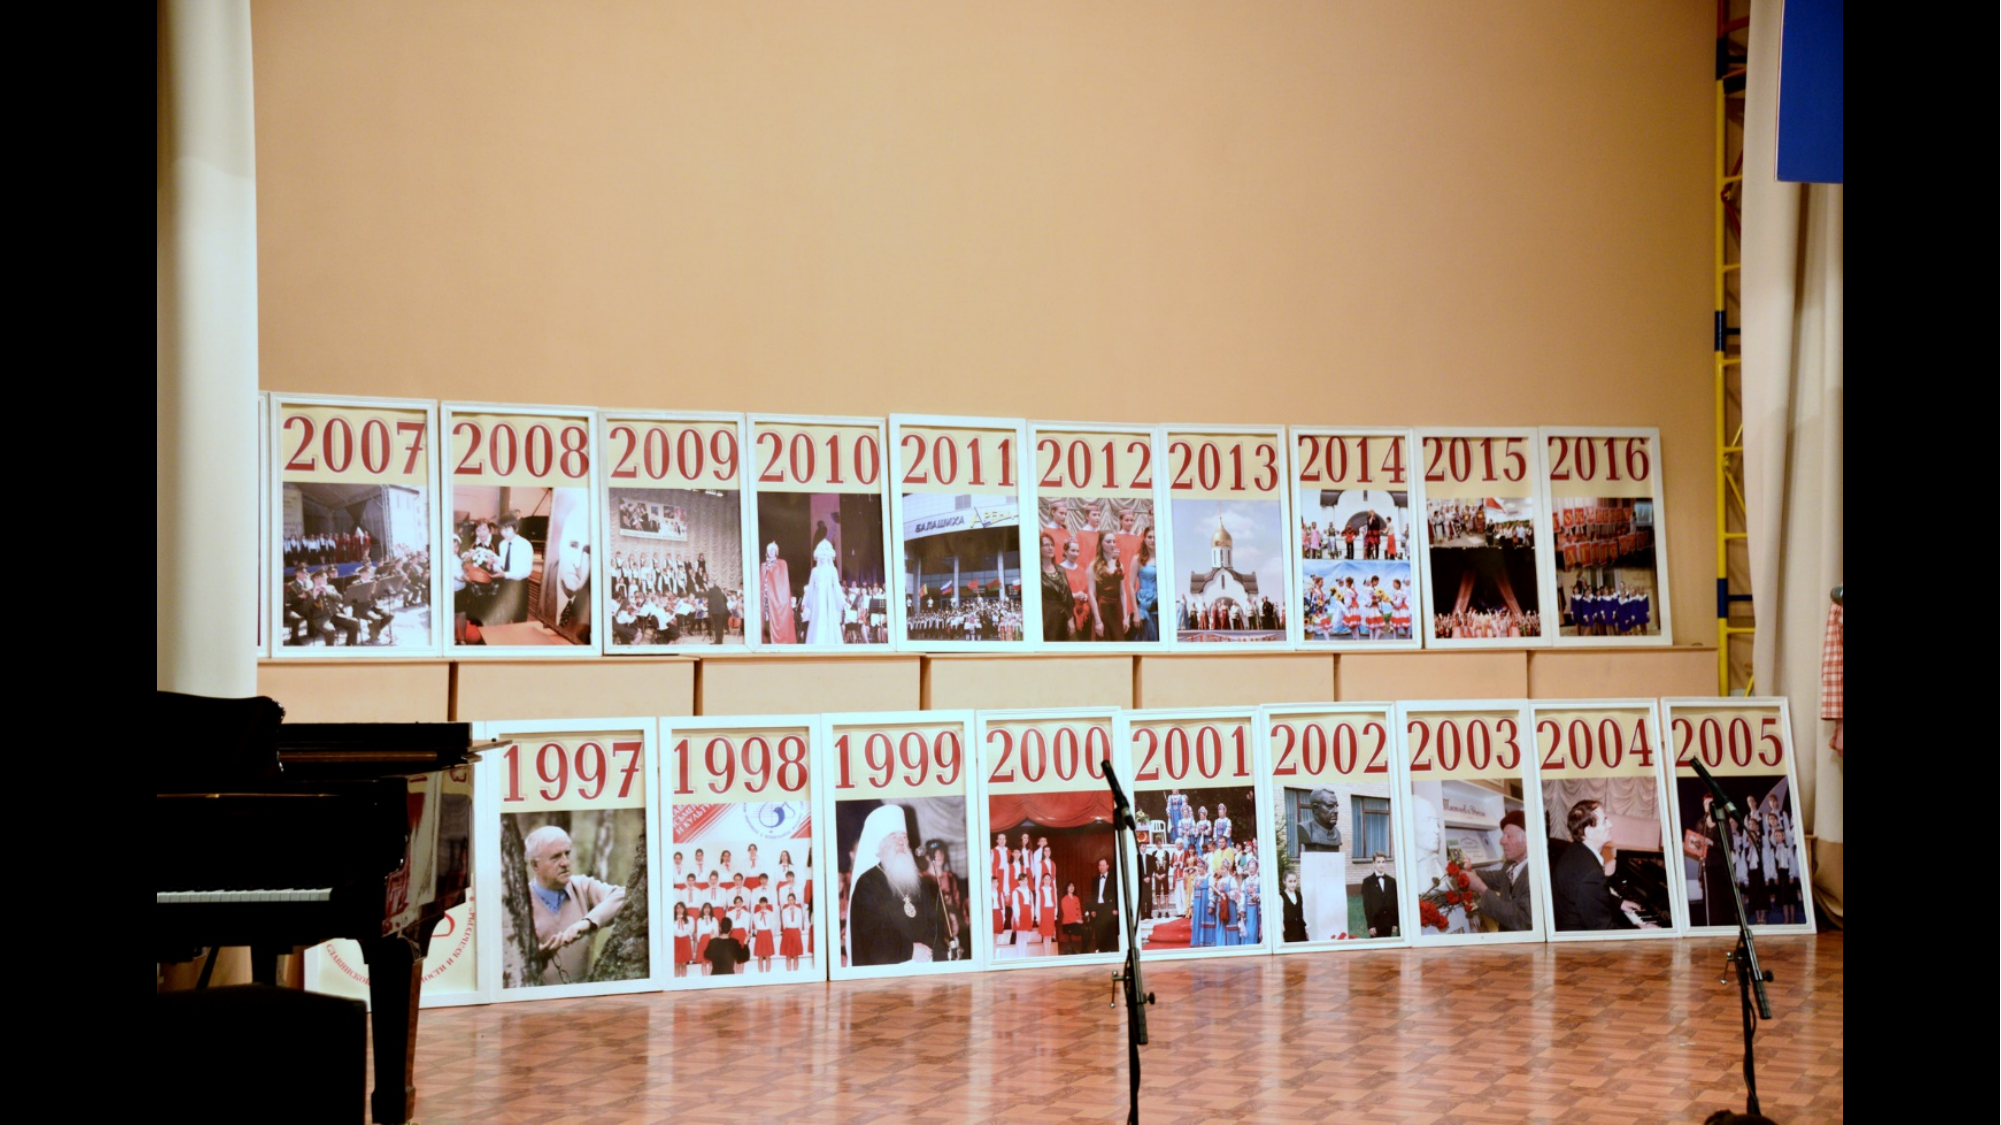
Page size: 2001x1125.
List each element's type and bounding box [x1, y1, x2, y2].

picture [157, 0, 1843, 1125]
